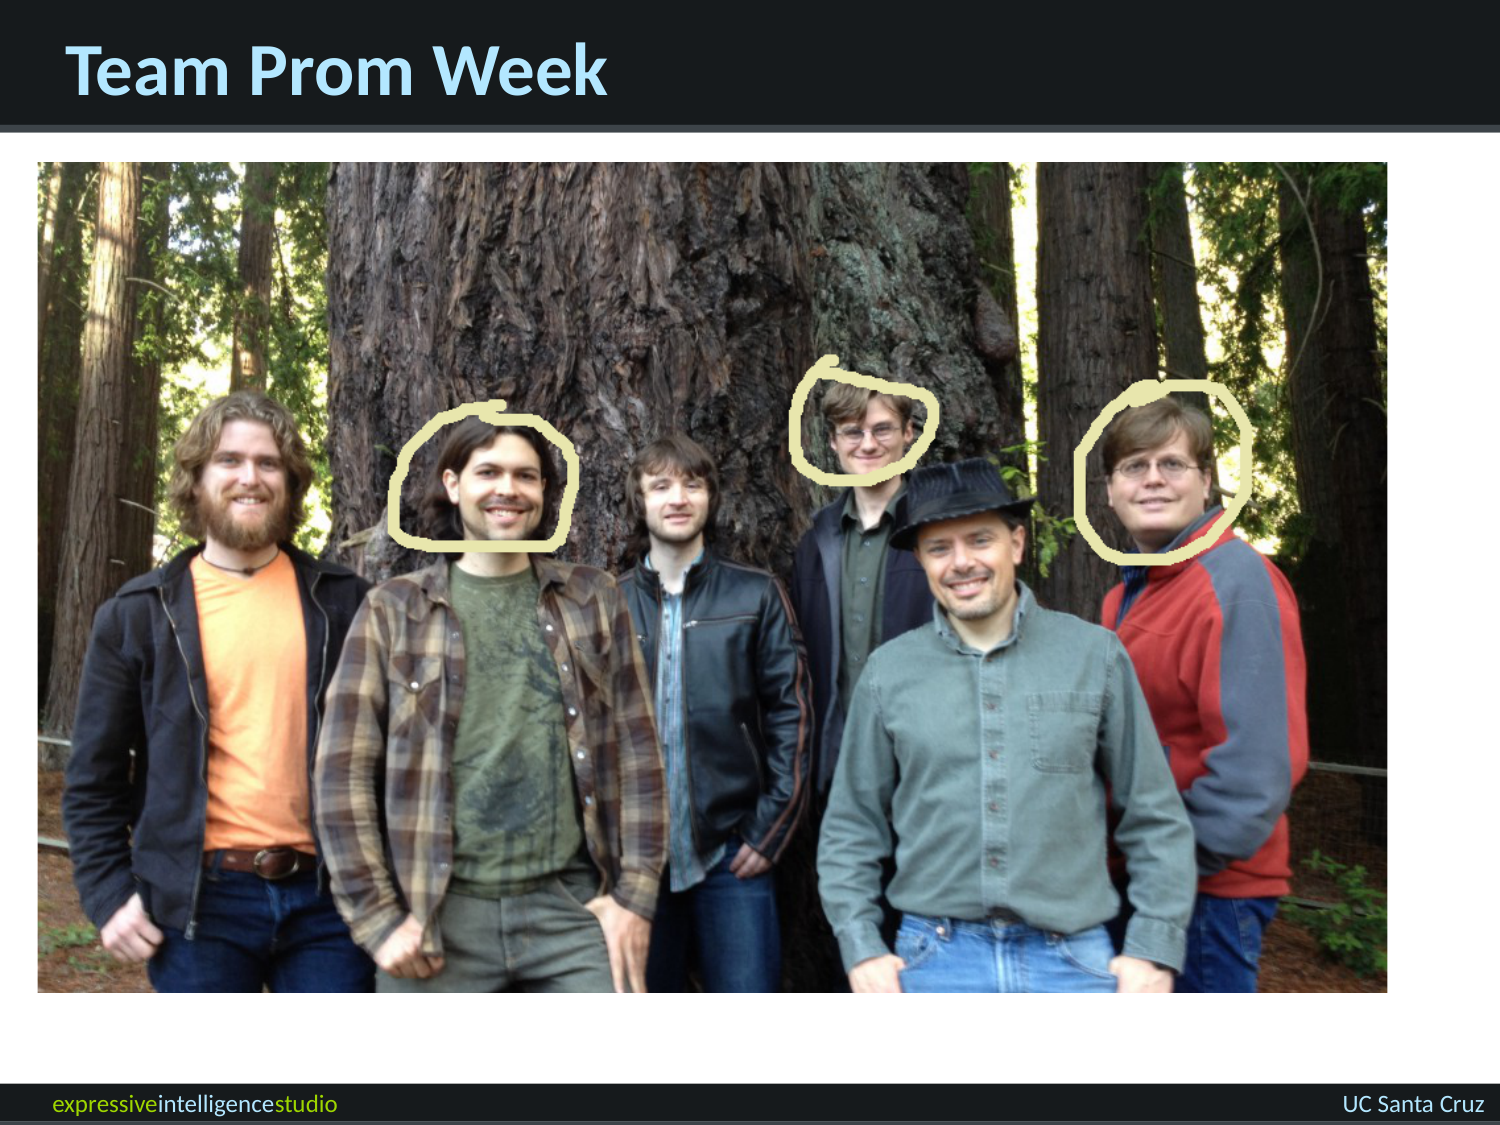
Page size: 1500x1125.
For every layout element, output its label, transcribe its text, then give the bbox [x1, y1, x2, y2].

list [37, 162, 1388, 993]
title Team Prom Week [49, 0, 1401, 131]
